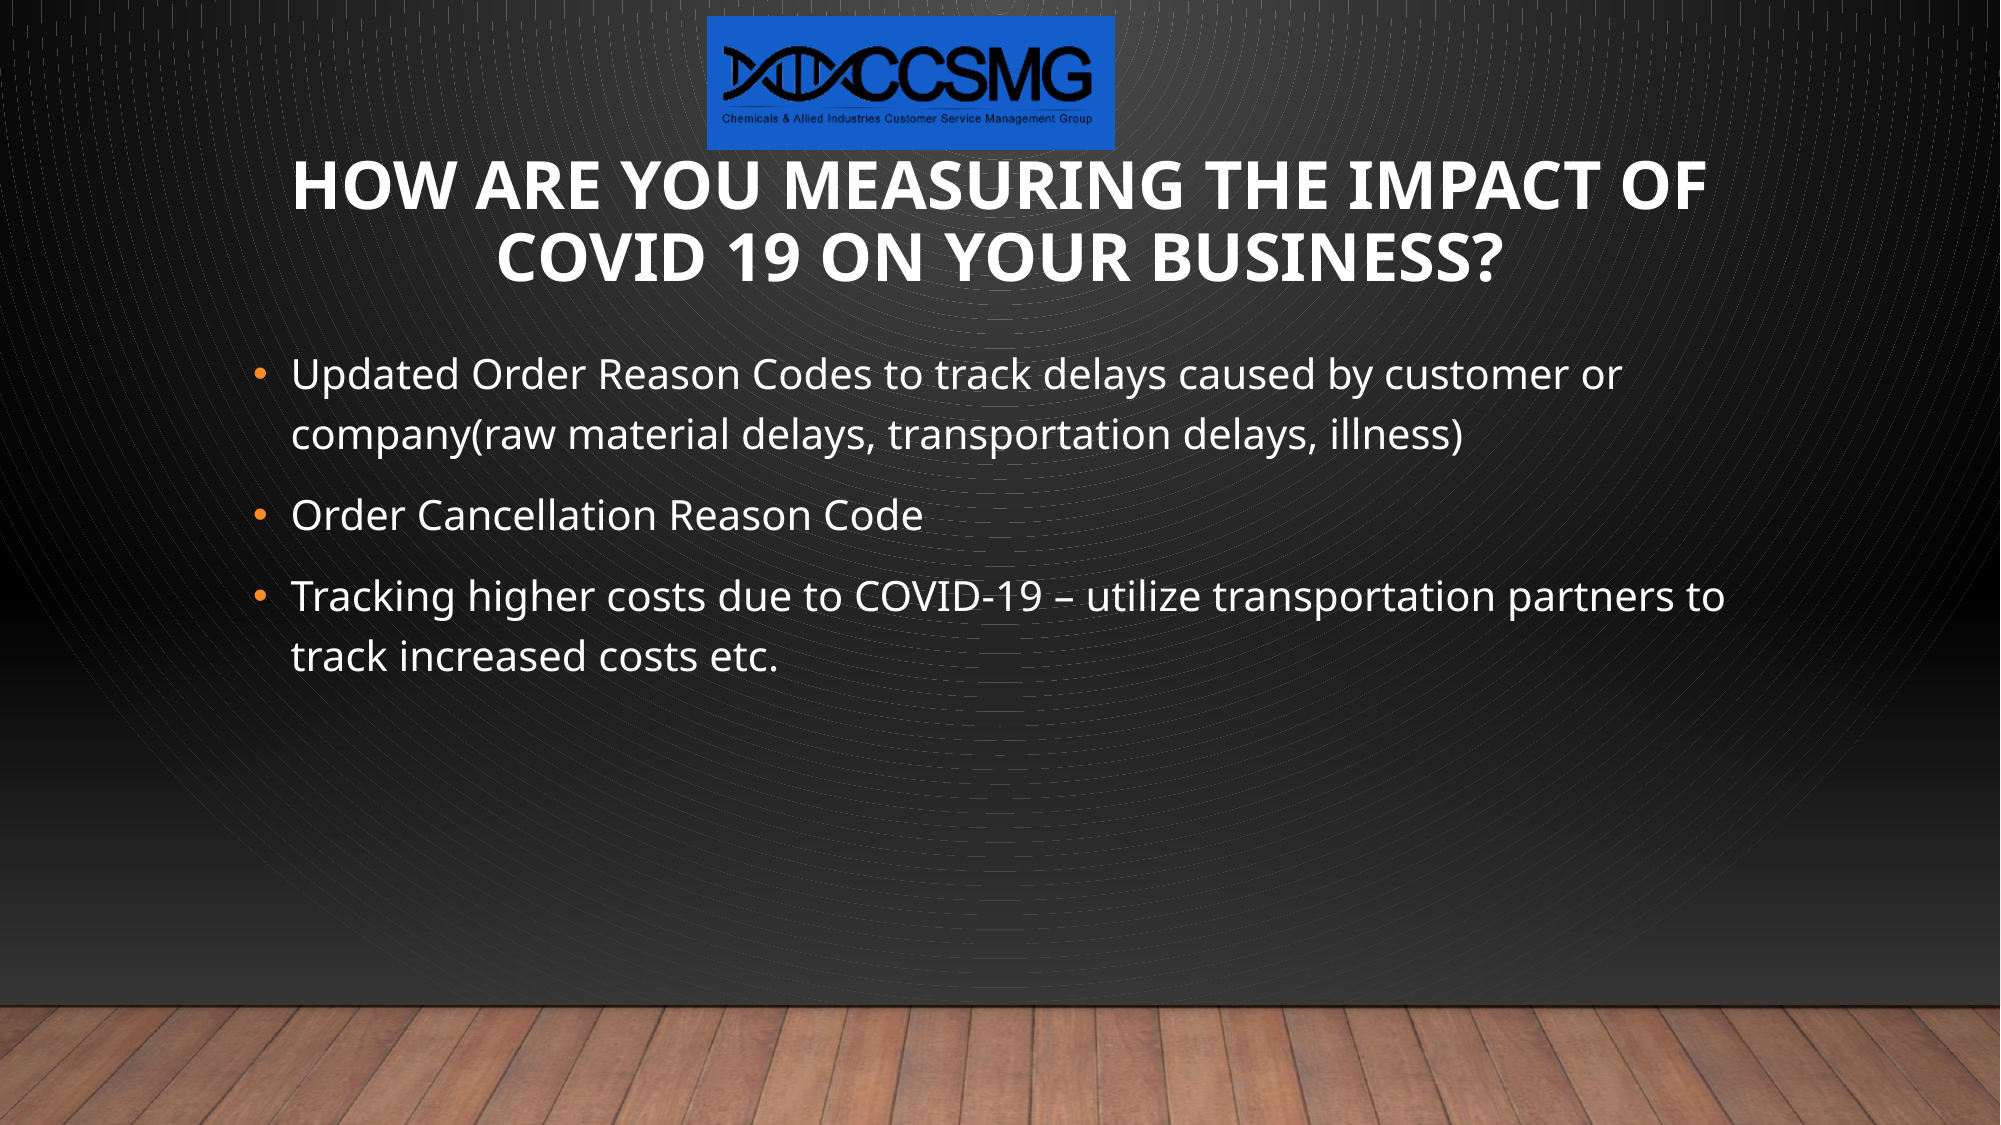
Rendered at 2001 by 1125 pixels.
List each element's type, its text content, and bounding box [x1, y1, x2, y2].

picture [707, 16, 1115, 150]
title How are you measuring the impact of Covid 19 on your business? [238, 137, 1763, 310]
picture [0, 1005, 2000, 1125]
list Updated Order Reason Codes to track delays caused by customer or company(raw material delays, transportation delays, illness) Order Cancellation Reason Code Tracking higher costs due to COVID-19 – utilize transportation partners to track increased costs etc. [238, 330, 1763, 897]
